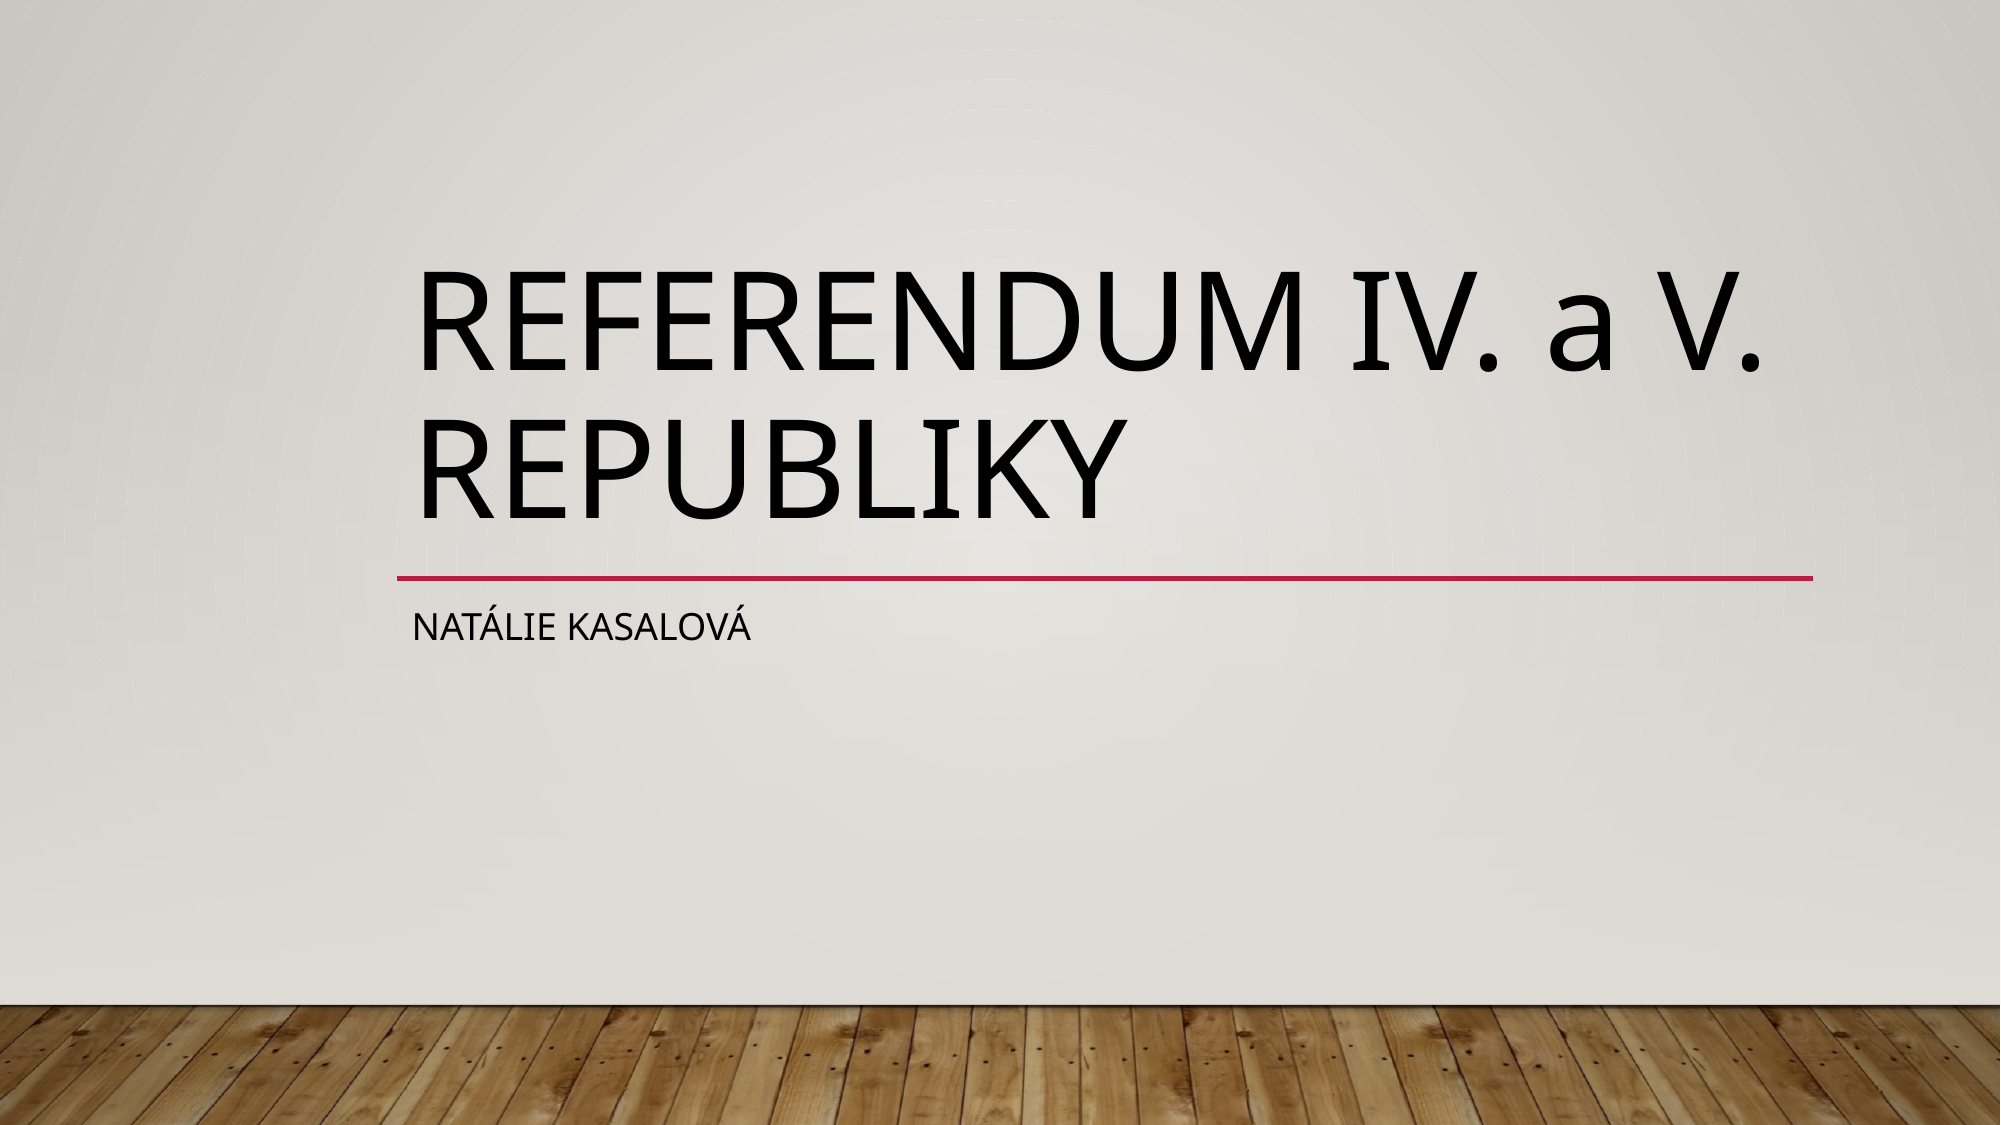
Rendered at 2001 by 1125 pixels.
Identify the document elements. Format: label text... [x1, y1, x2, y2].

subtitle Natálie kasalová [396, 579, 1814, 740]
picture [0, 1005, 2000, 1125]
title Referendum IV. a V. republiky [396, 131, 1814, 549]
